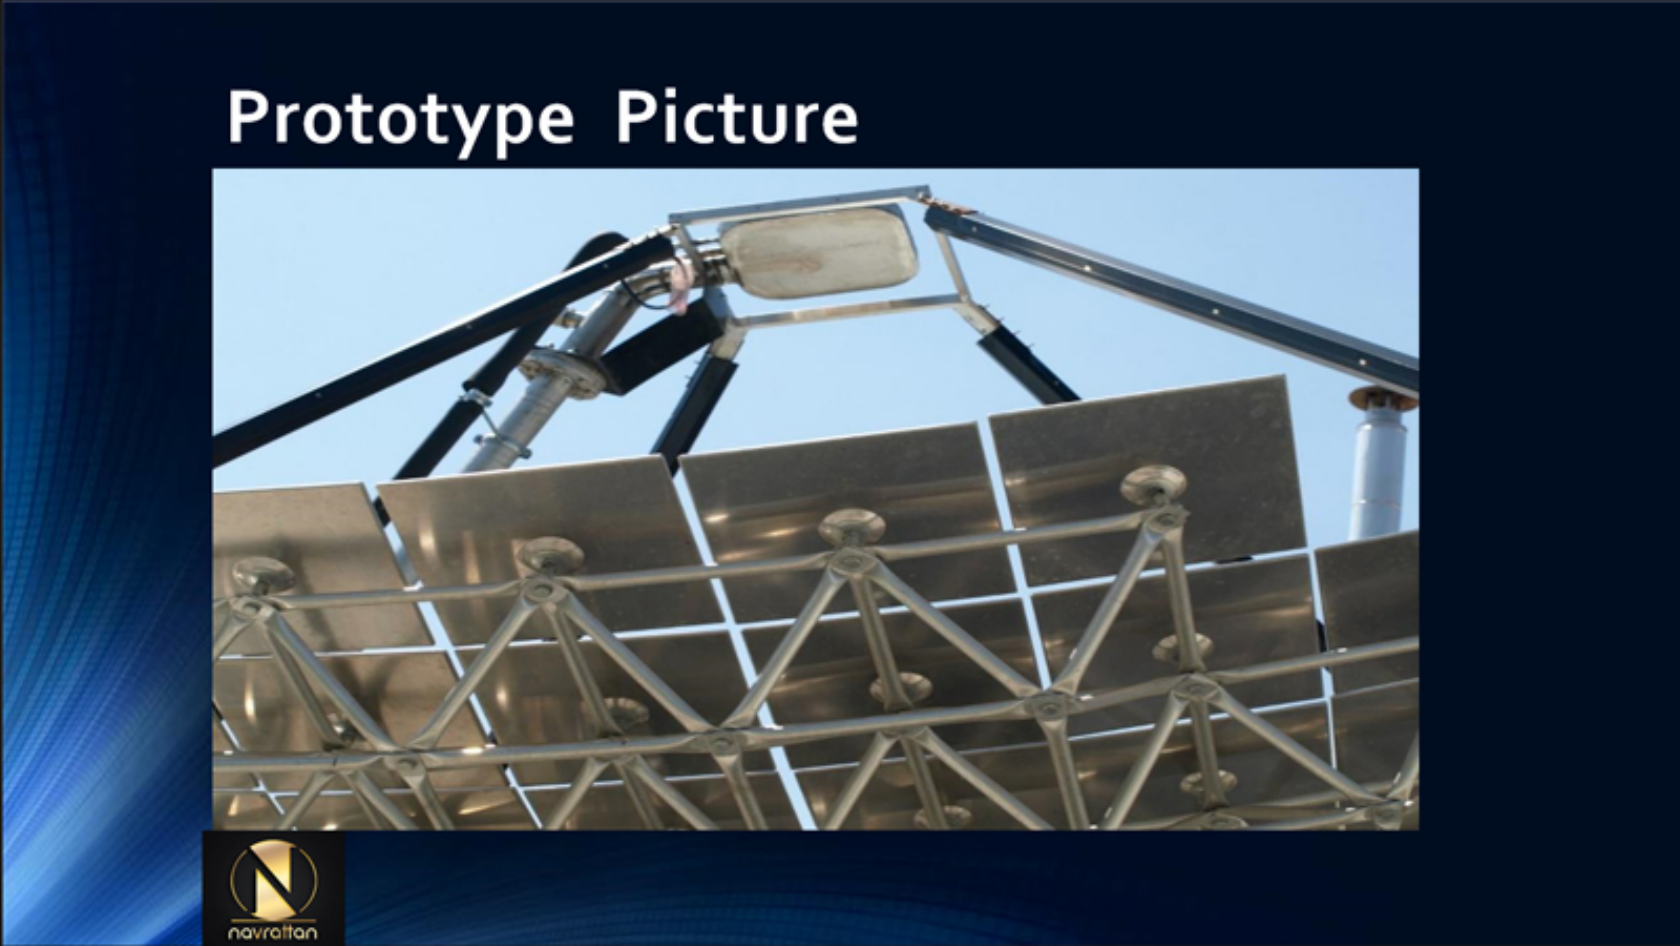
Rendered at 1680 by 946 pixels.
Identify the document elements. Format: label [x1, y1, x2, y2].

list [0, 0, 1680, 946]
